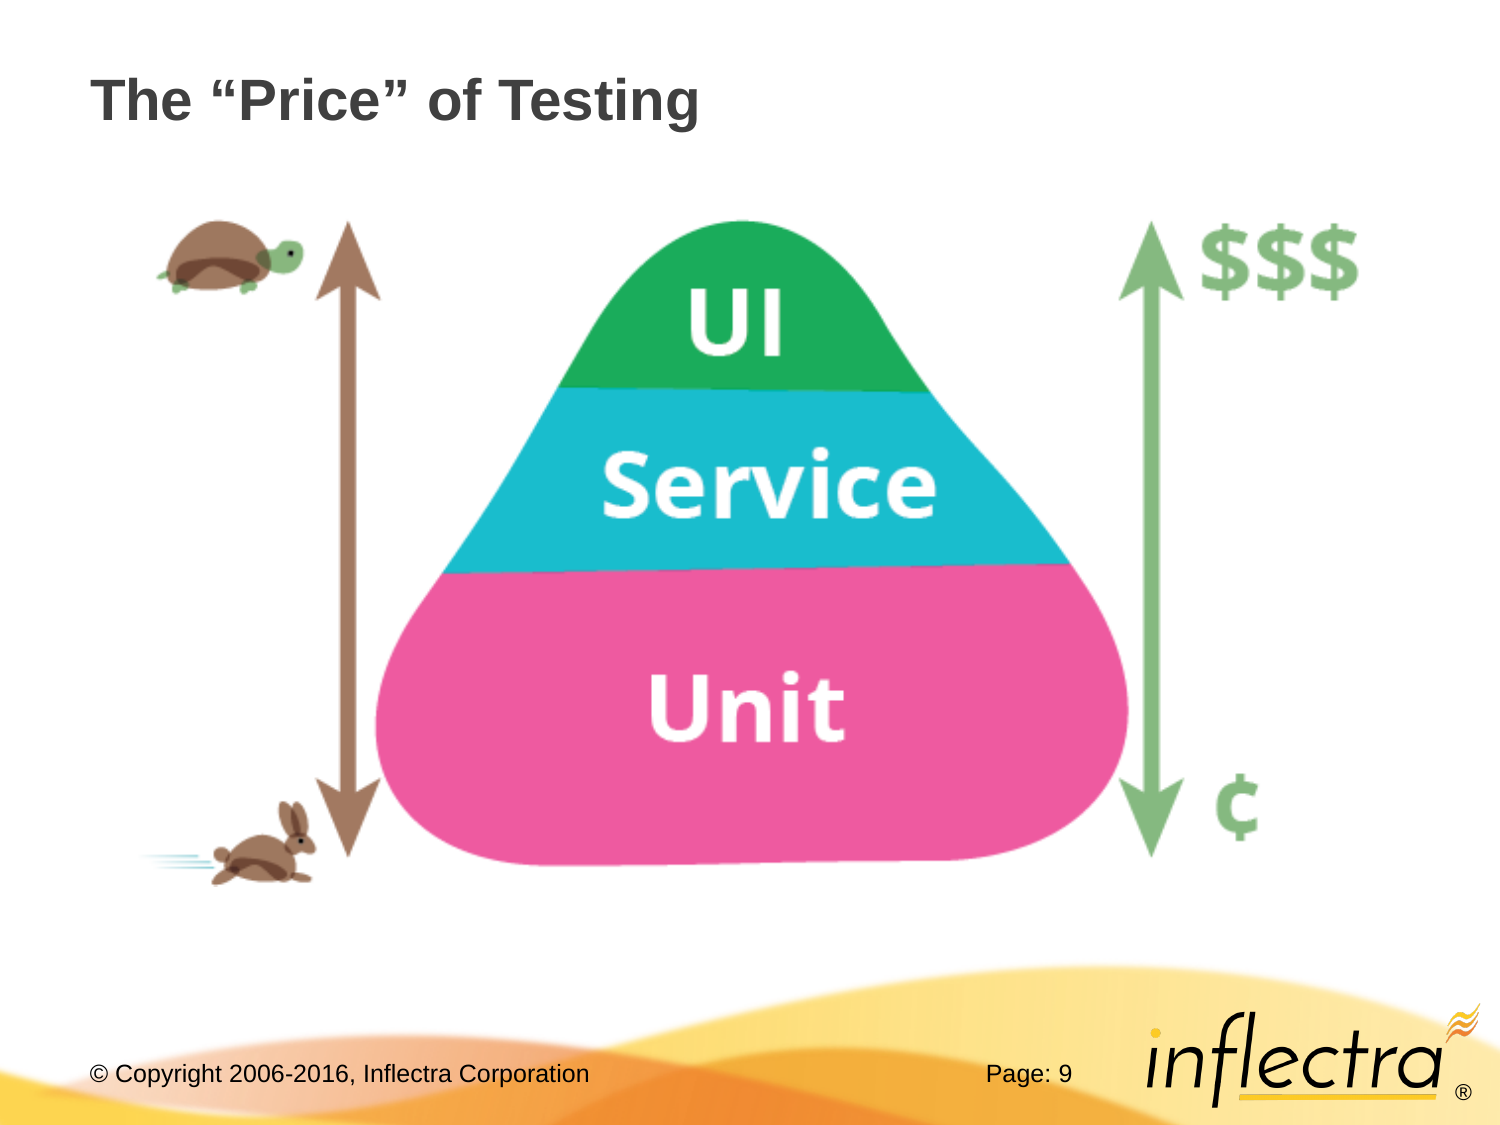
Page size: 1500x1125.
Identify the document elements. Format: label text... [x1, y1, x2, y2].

title The “Price” of Testing [75, 45, 1425, 150]
slide_number Page: 9 [924, 1050, 1088, 1091]
picture [0, 212, 1500, 1125]
